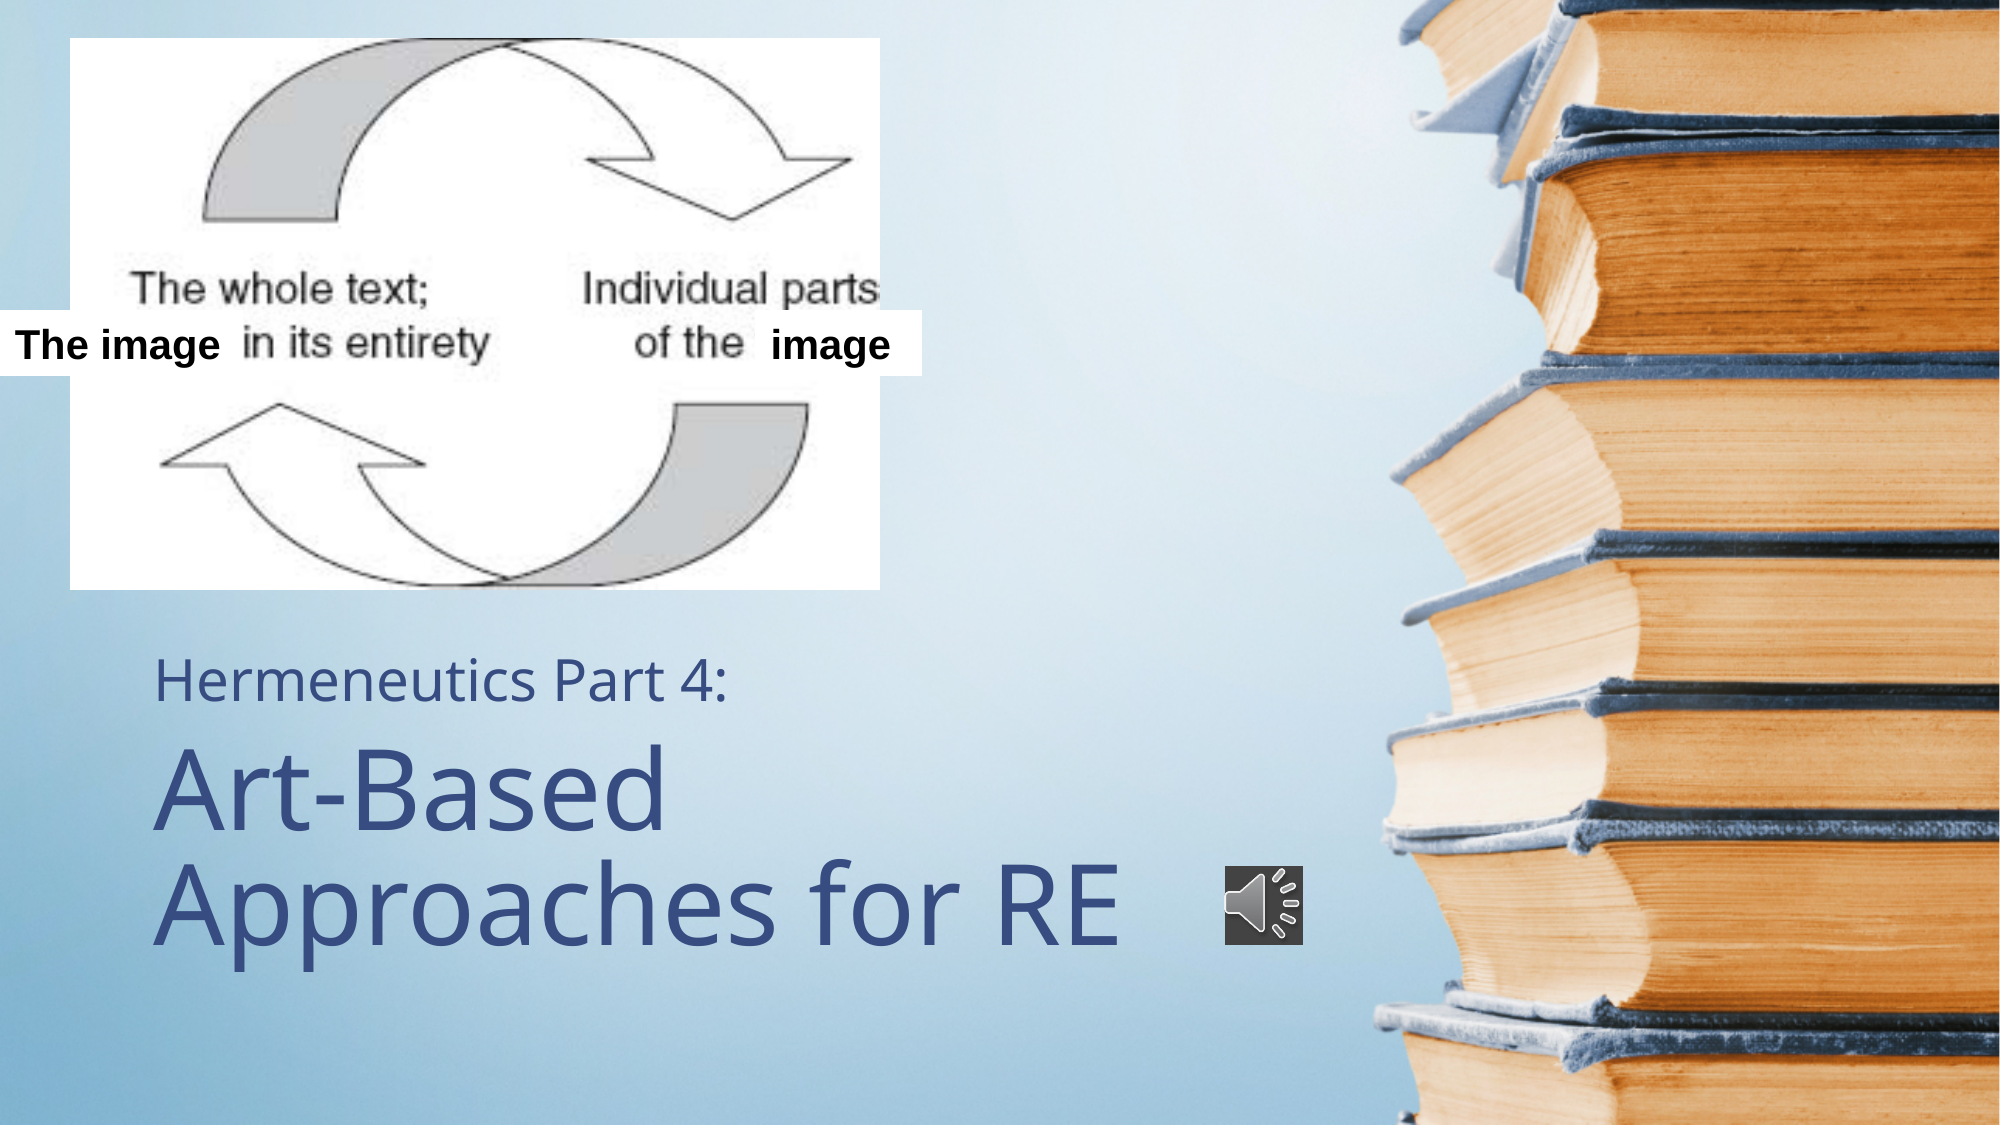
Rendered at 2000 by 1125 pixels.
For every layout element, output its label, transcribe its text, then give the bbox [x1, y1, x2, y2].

list Hermeneutics Part 4: [133, 512, 1283, 726]
title Art-Based Approaches for RE [133, 729, 1283, 1046]
picture [0, 0, 2000, 1125]
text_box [0, 38, 922, 590]
